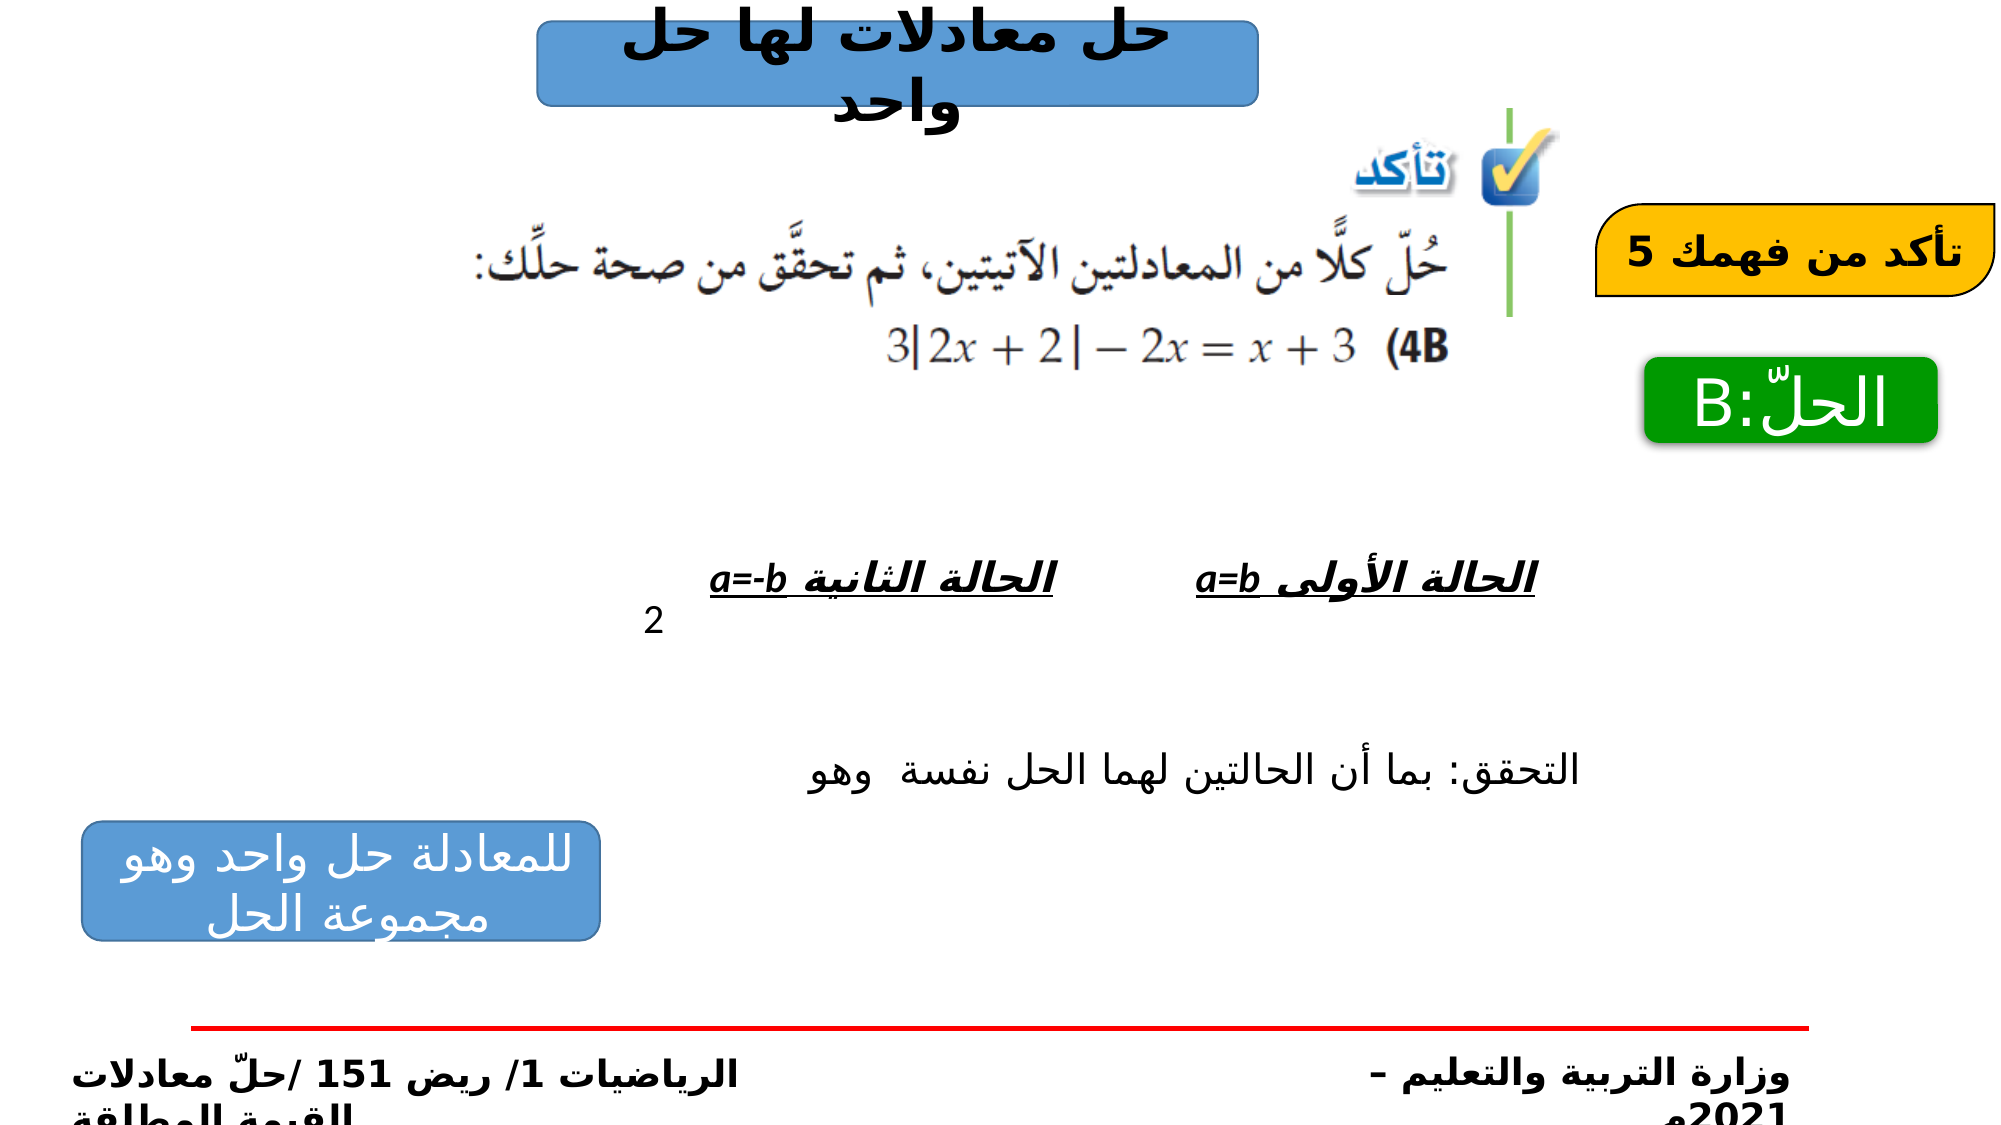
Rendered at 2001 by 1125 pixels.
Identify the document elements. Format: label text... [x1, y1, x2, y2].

text_box الرياضيات 1/ ريض 151 /حلّ معادلات القيمة المطلقة [56, 1042, 782, 1125]
text_box تأكد من فهمك 5 [1595, 203, 1996, 298]
picture [440, 108, 1560, 400]
text_box حل معادلات لها حل واحد [536, 20, 1259, 107]
text_box الحلّ:B [1644, 357, 1938, 443]
